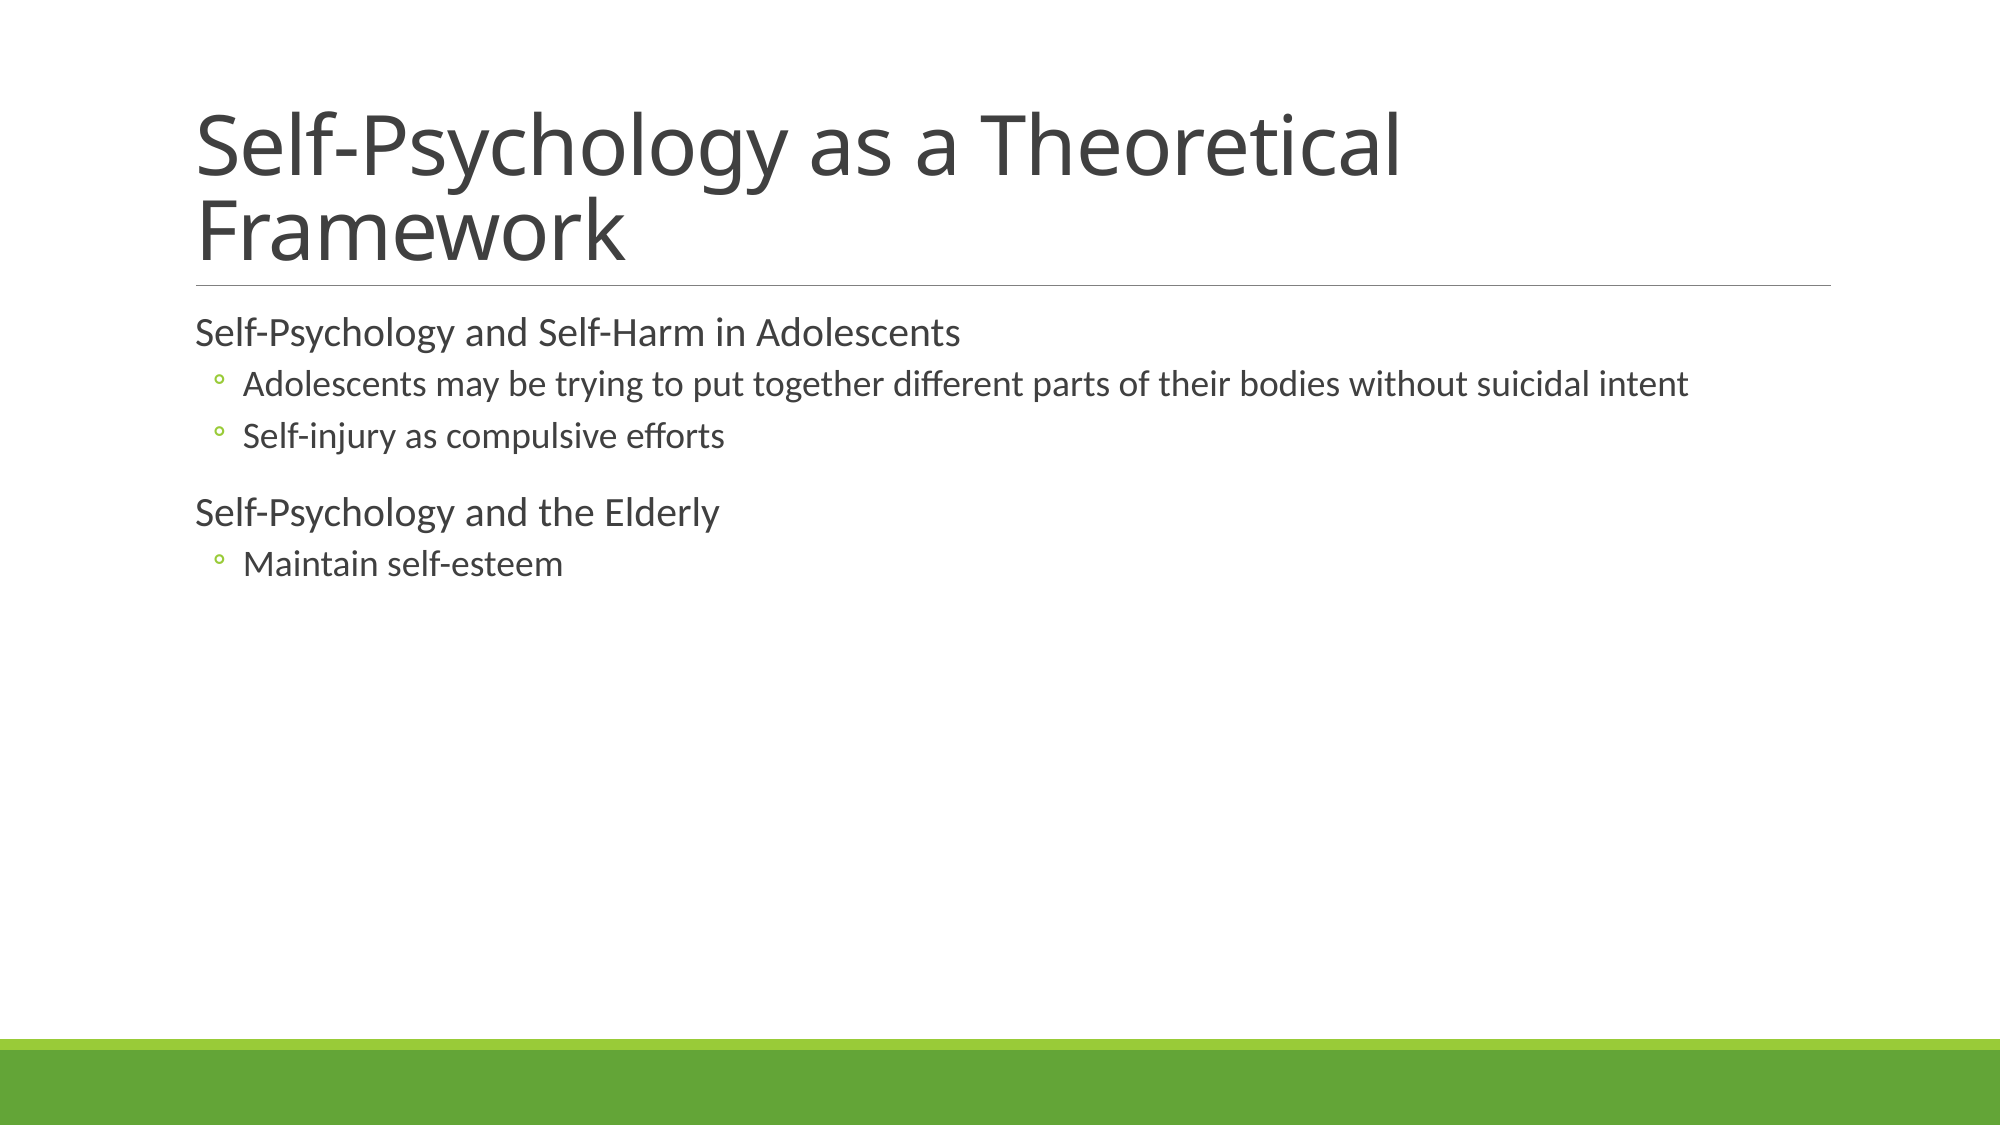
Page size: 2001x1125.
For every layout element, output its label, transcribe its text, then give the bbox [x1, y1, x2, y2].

title Self-Psychology as a Theoretical Framework [180, 47, 1830, 285]
list Self-Psychology and Self-Harm in Adolescents Adolescents may be trying to put together different parts of their bodies without suicidal intent Self-injury as compulsive efforts Self-Psychology and the Elderly Maintain self-esteem [180, 302, 1830, 963]
